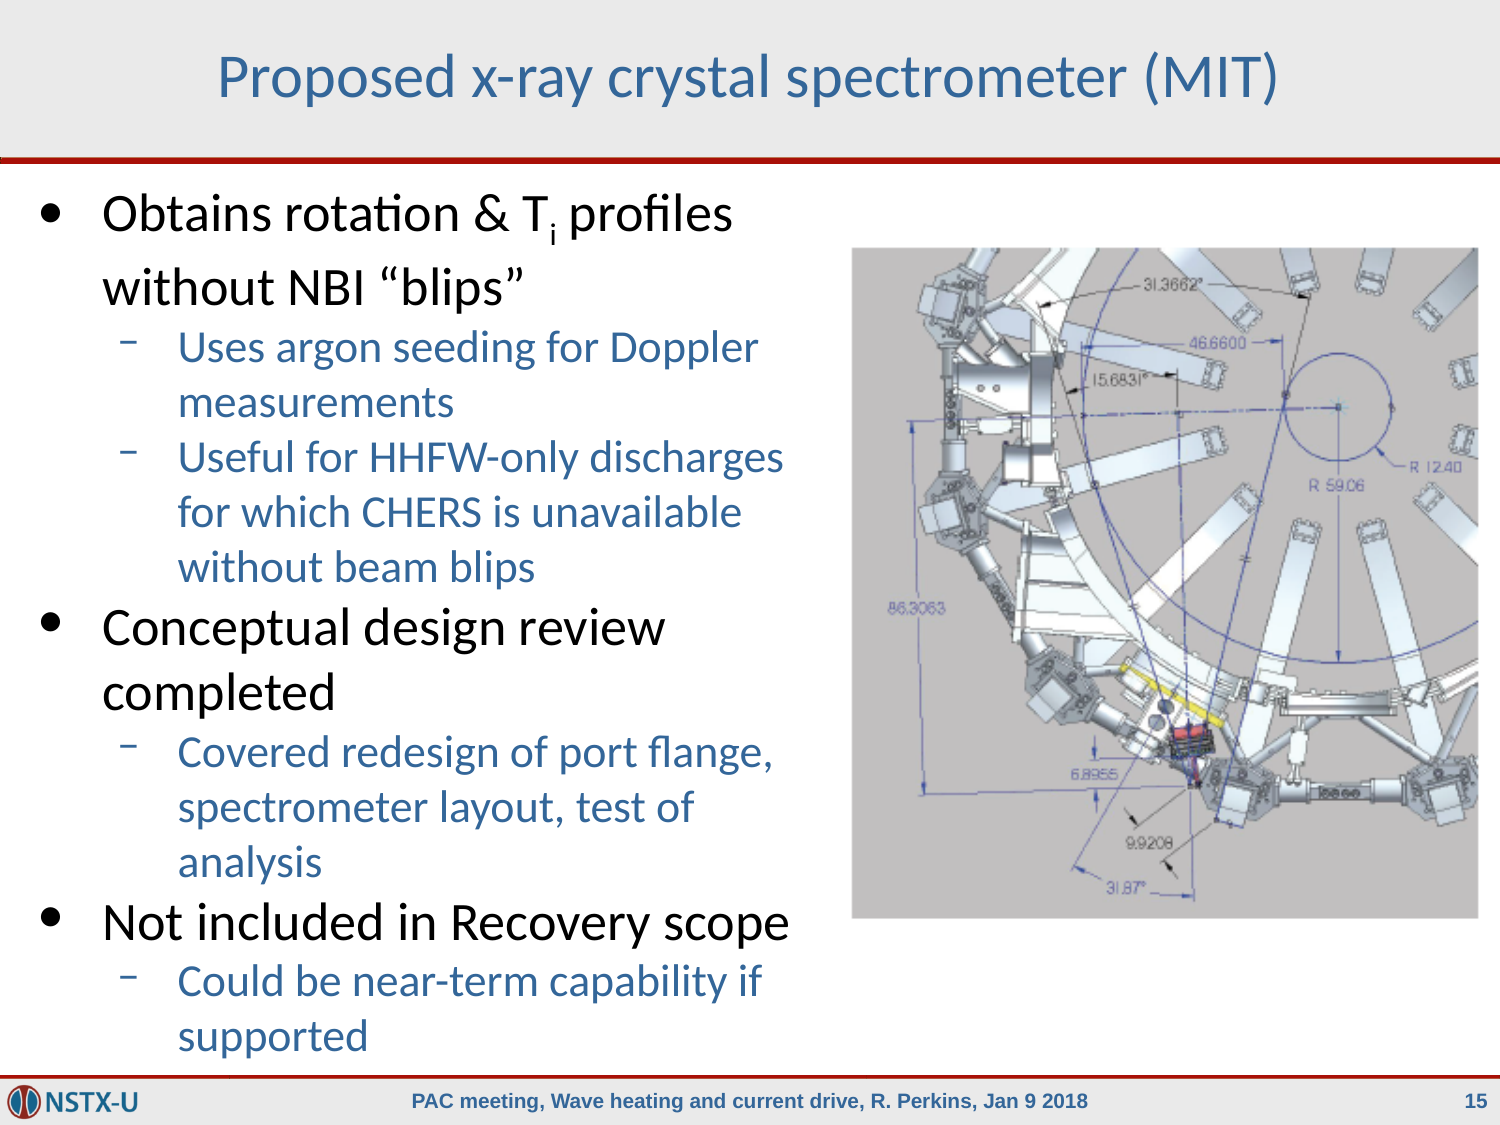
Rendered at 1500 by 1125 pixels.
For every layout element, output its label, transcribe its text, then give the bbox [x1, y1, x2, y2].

picture [0, 1075, 1500, 1125]
list Obtains rotation & Ti profiles without NBI “blips” Uses argon seeding for Doppler measurements Useful for HHFW-only discharges for which CHERS is unavailable without beam blips Conceptual design review completed Covered redesign of port flange, spectrometer layout, test of analysis Not included in Recovery scope Could be near-term capability if supported [12, 162, 855, 1067]
picture [843, 237, 1488, 934]
title Proposed x-ray crystal spectrometer (MIT) [0, 0, 1500, 158]
picture [0, 158, 1500, 164]
